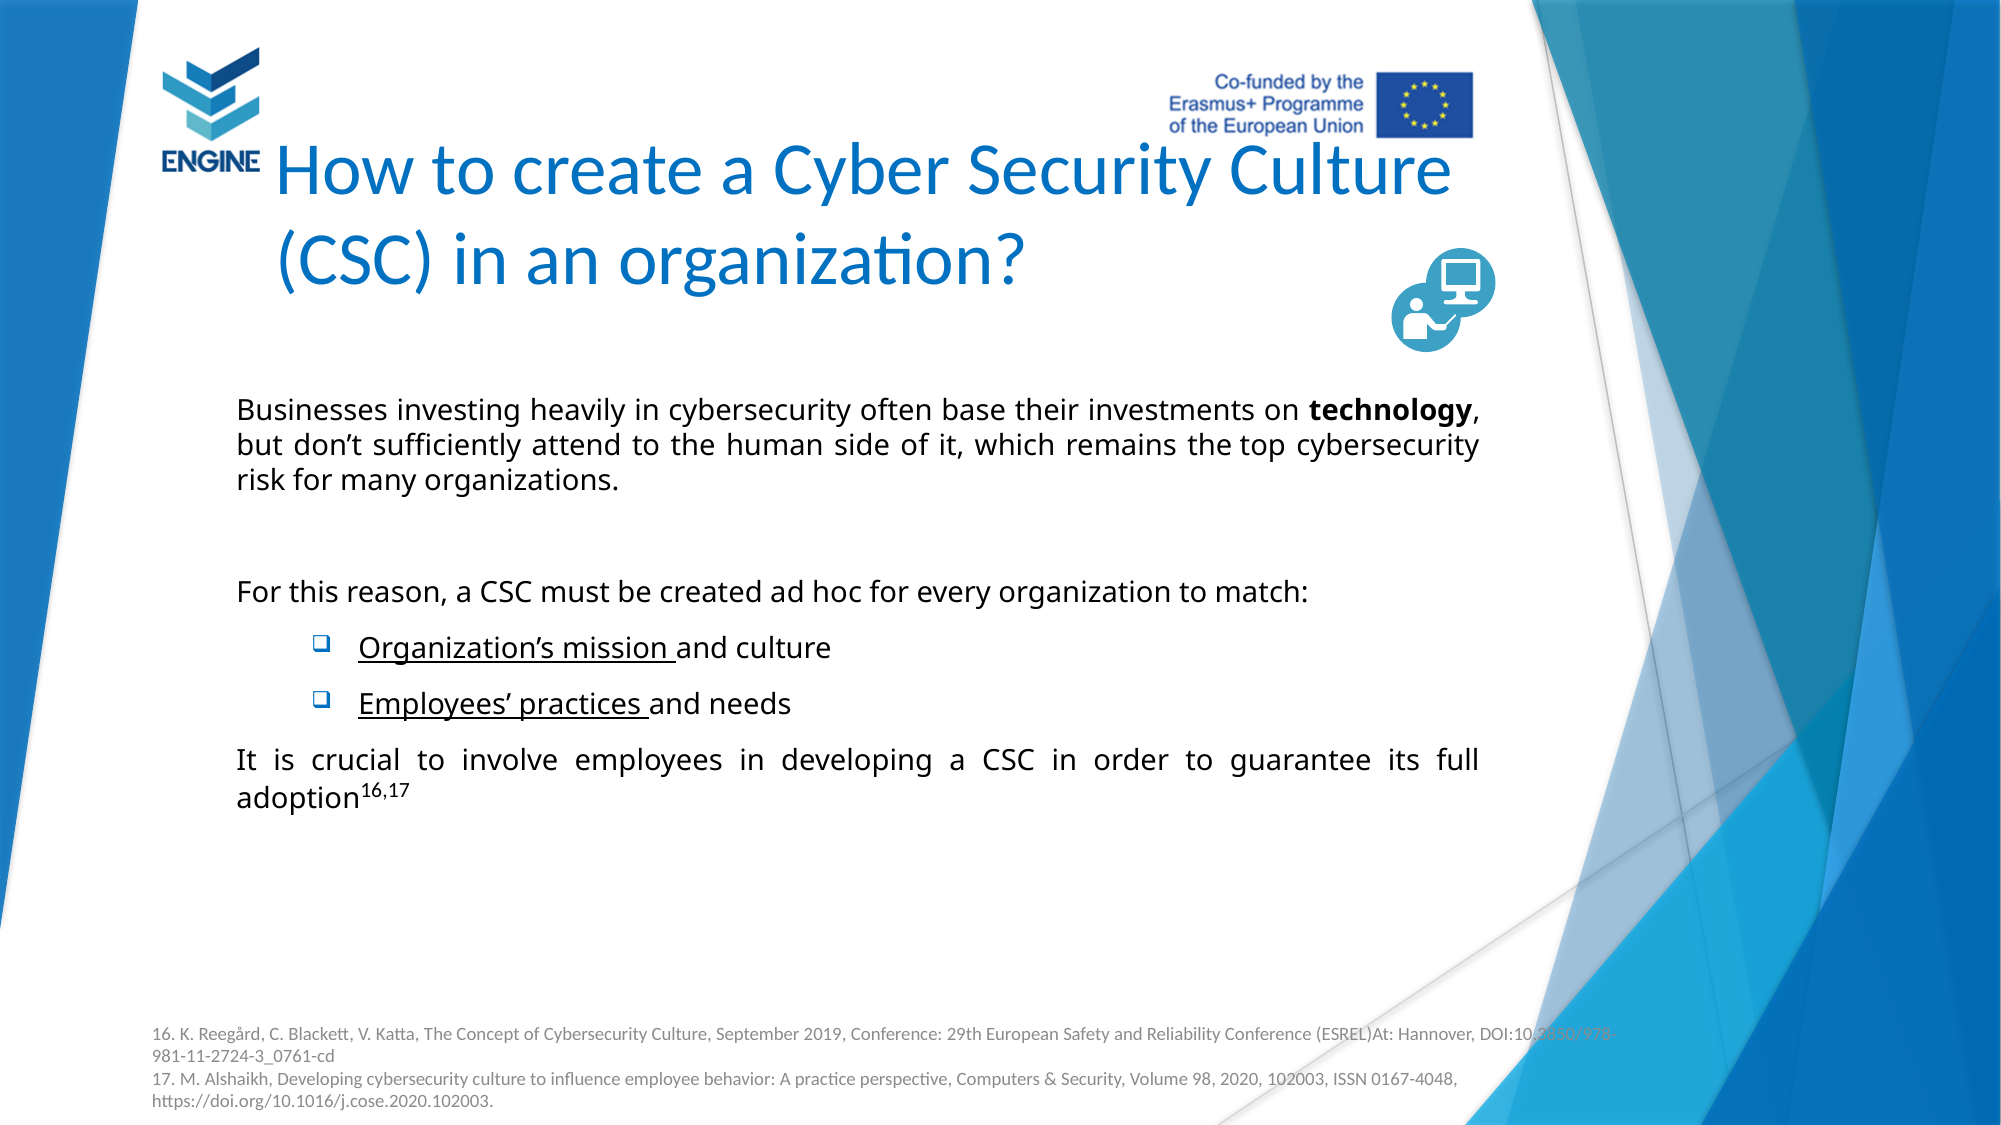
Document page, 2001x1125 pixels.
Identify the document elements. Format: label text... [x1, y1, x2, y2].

picture [160, 45, 261, 174]
title How to create a Cyber Security Culture (CSC) in an organization? [260, 189, 1535, 307]
subtitle Businesses investing heavily in cybersecurity often base their investments on technology, but don’t sufficiently attend to the human side of it, which remains the top cybersecurity risk for many organizations. For this reason, a CSC must be created ad hoc for every organization to match: Organization’s mission and culture Employees’ practices and needs It is crucial to involve employees in developing a CSC in order to guarantee its full adoption16,17 [221, 383, 1496, 946]
picture [1046, 55, 1488, 155]
footer 16. K. Reegård, C. Blackett, V. Katta, The Concept of Cybersecurity Culture, September 2019, Conference: 29th European Safety and Reliability Conference (ESREL)At: Hannover, DOI:10.3850/978-981-11-2724-3_0761-cd 17. M. Alshaikh, Developing cybersecurity culture to influence employee behavior: A practice perspective, Computers & Security, Volume 98, 2020, 102003, ISSN 0167-4048, https://doi.org/10.1016/j.cose.2020.102003. [136, 1009, 1649, 1123]
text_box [1390, 247, 1496, 353]
